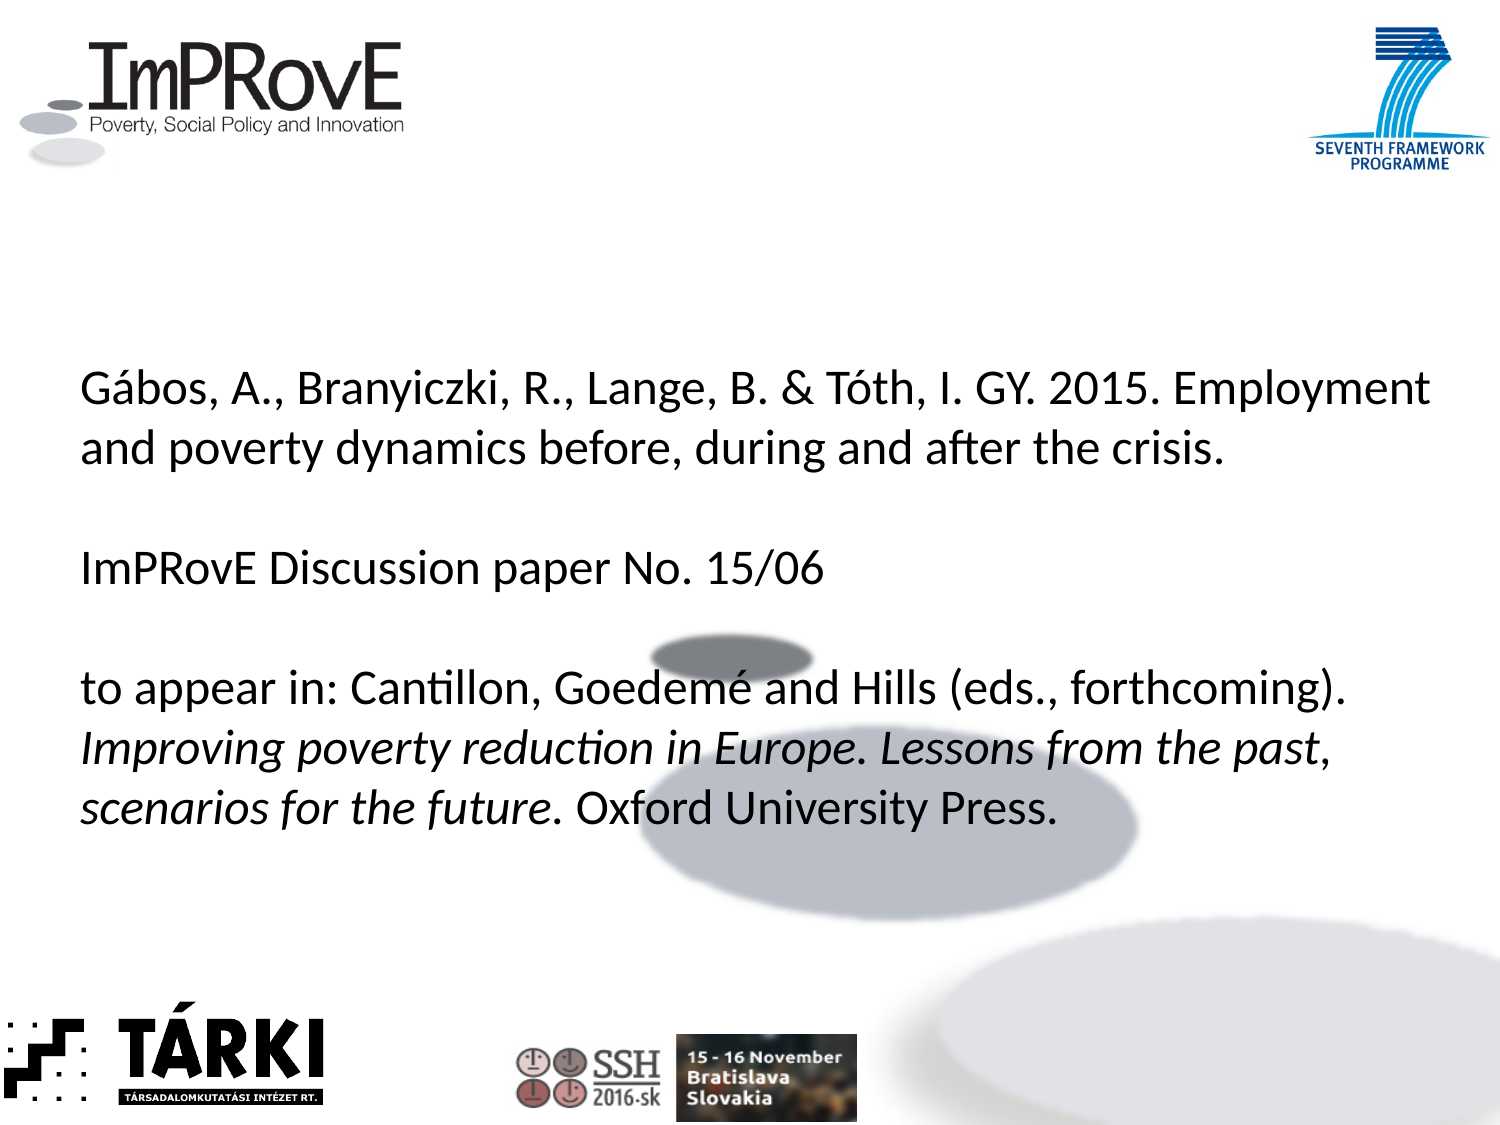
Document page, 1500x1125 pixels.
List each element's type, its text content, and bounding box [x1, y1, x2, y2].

title Gábos, A., Branyiczki, R., Lange, B. & Tóth, I. GY. 2015. Employment and poverty dynamics before, during and after the crisis. ImPRovE Discussion paper No. 15/06 to appear in: Cantillon, Goedemé and Hills (eds., forthcoming). Improving poverty reduction in Europe. Lessons from the past, scenarios for the future. Oxford University Press. [64, 243, 1459, 587]
picture [1, 19, 1500, 1125]
